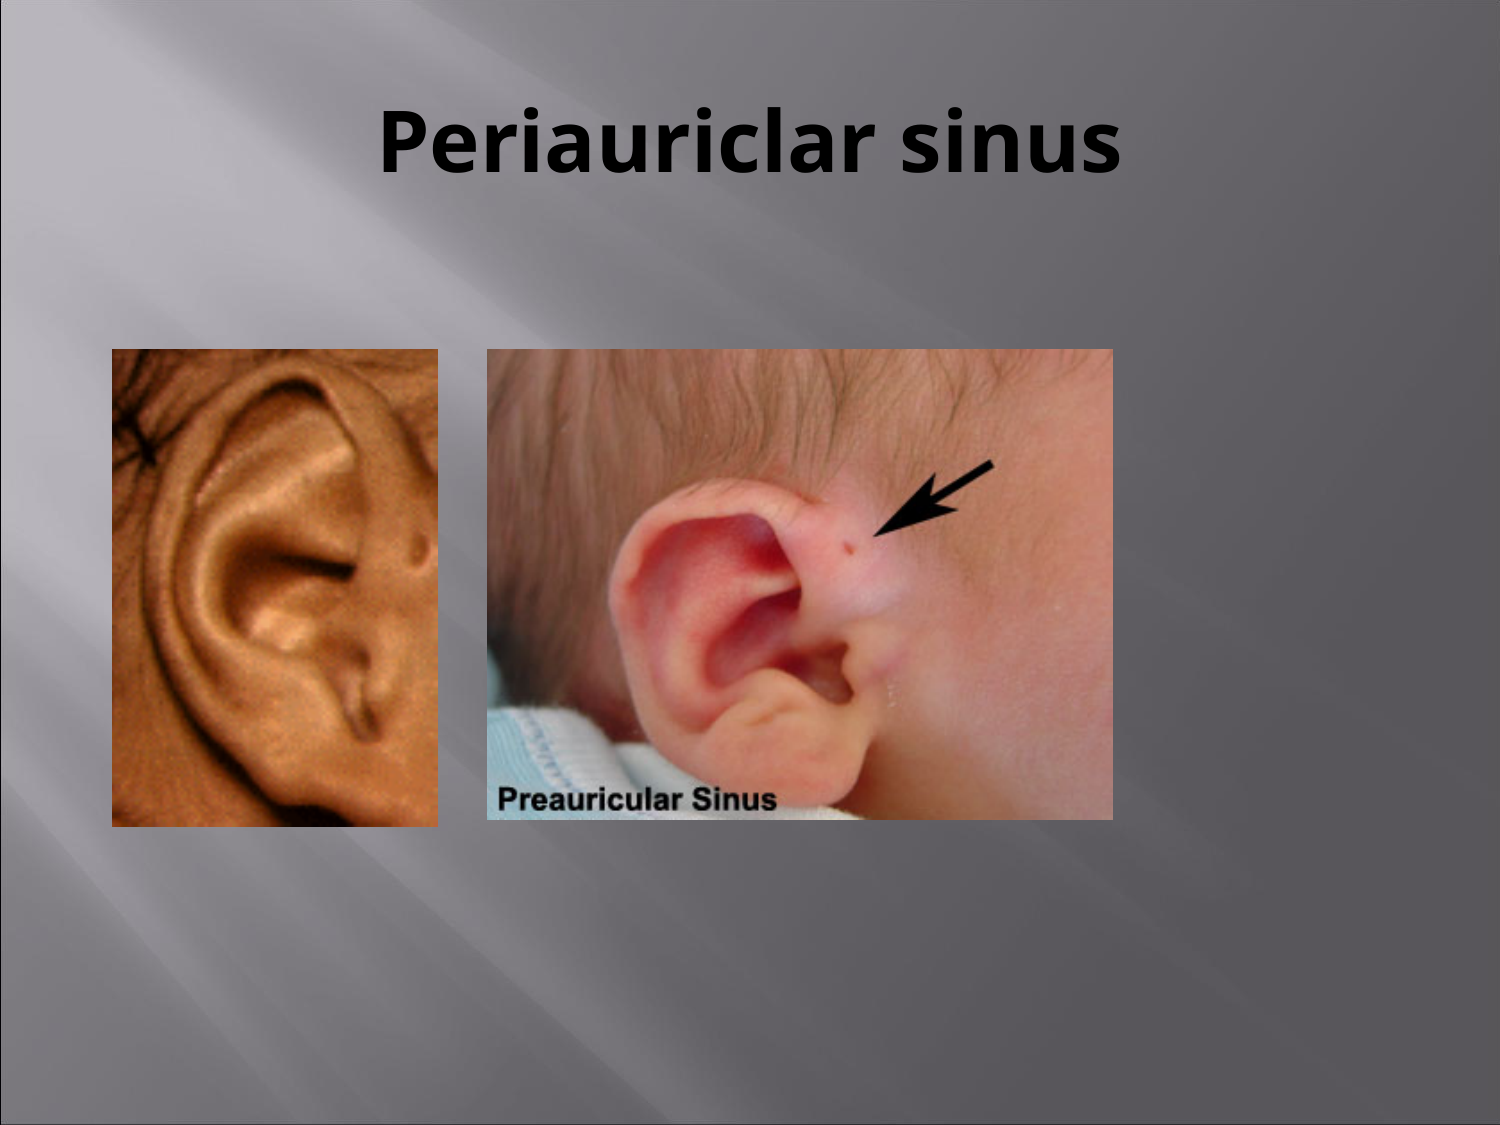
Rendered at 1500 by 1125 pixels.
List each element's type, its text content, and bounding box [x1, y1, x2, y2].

picture [0, 0, 1500, 1125]
title Periauriclar sinus [75, 45, 1425, 233]
